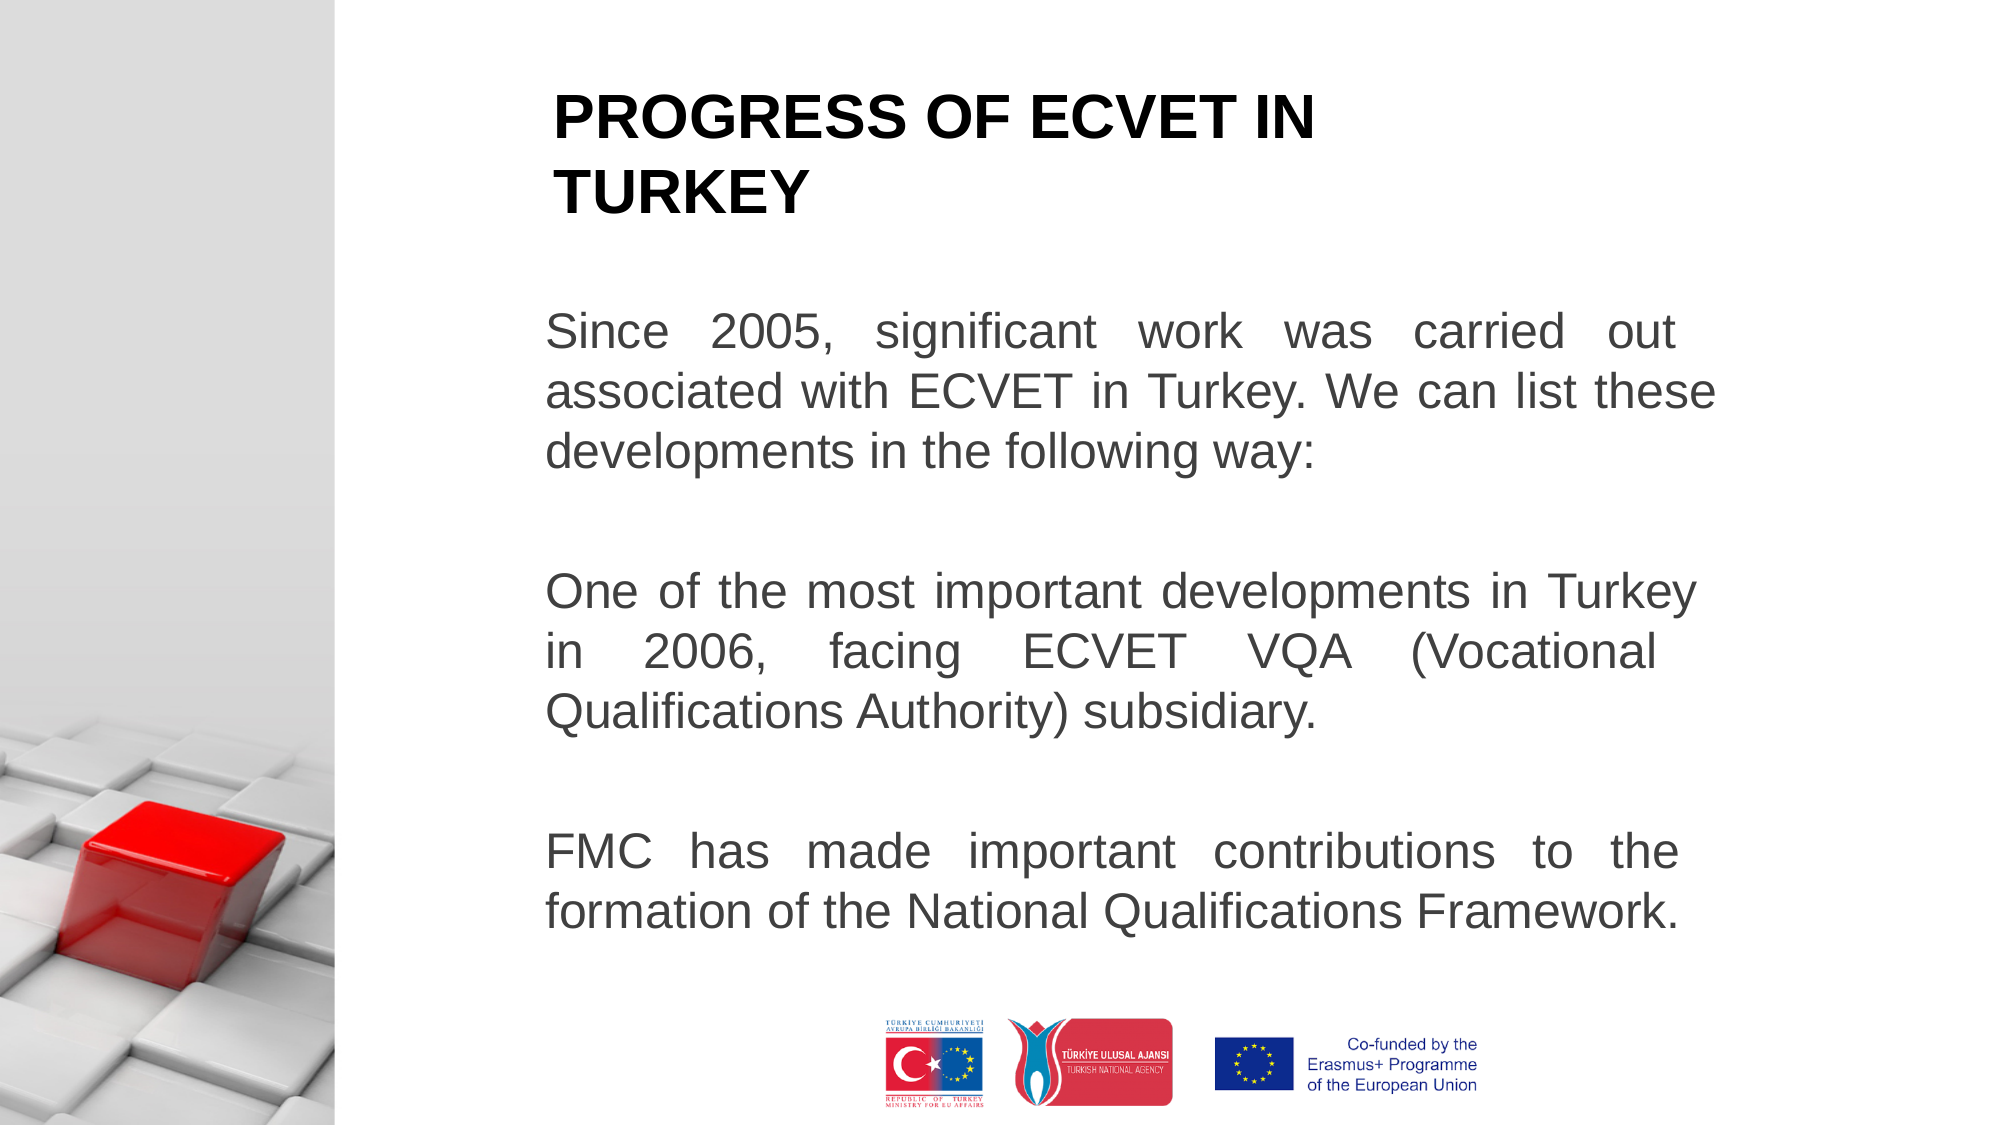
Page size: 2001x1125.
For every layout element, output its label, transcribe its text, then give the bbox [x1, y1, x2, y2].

picture [0, 0, 2001, 1125]
text_box PROGRESS OF ECVET IN TURKEY [539, 63, 1603, 239]
text_box Since 2005, significant work was carried out associated with ECVET in Turkey. We can list these developments in the following way: One of the most important developments in Turkey in 2006, facing ECVET VQA (Vocational Qualifications Authority) subsidiary. FMC has made important contributions to the formation of the National Qualifications Framework. [480, 290, 1733, 1012]
